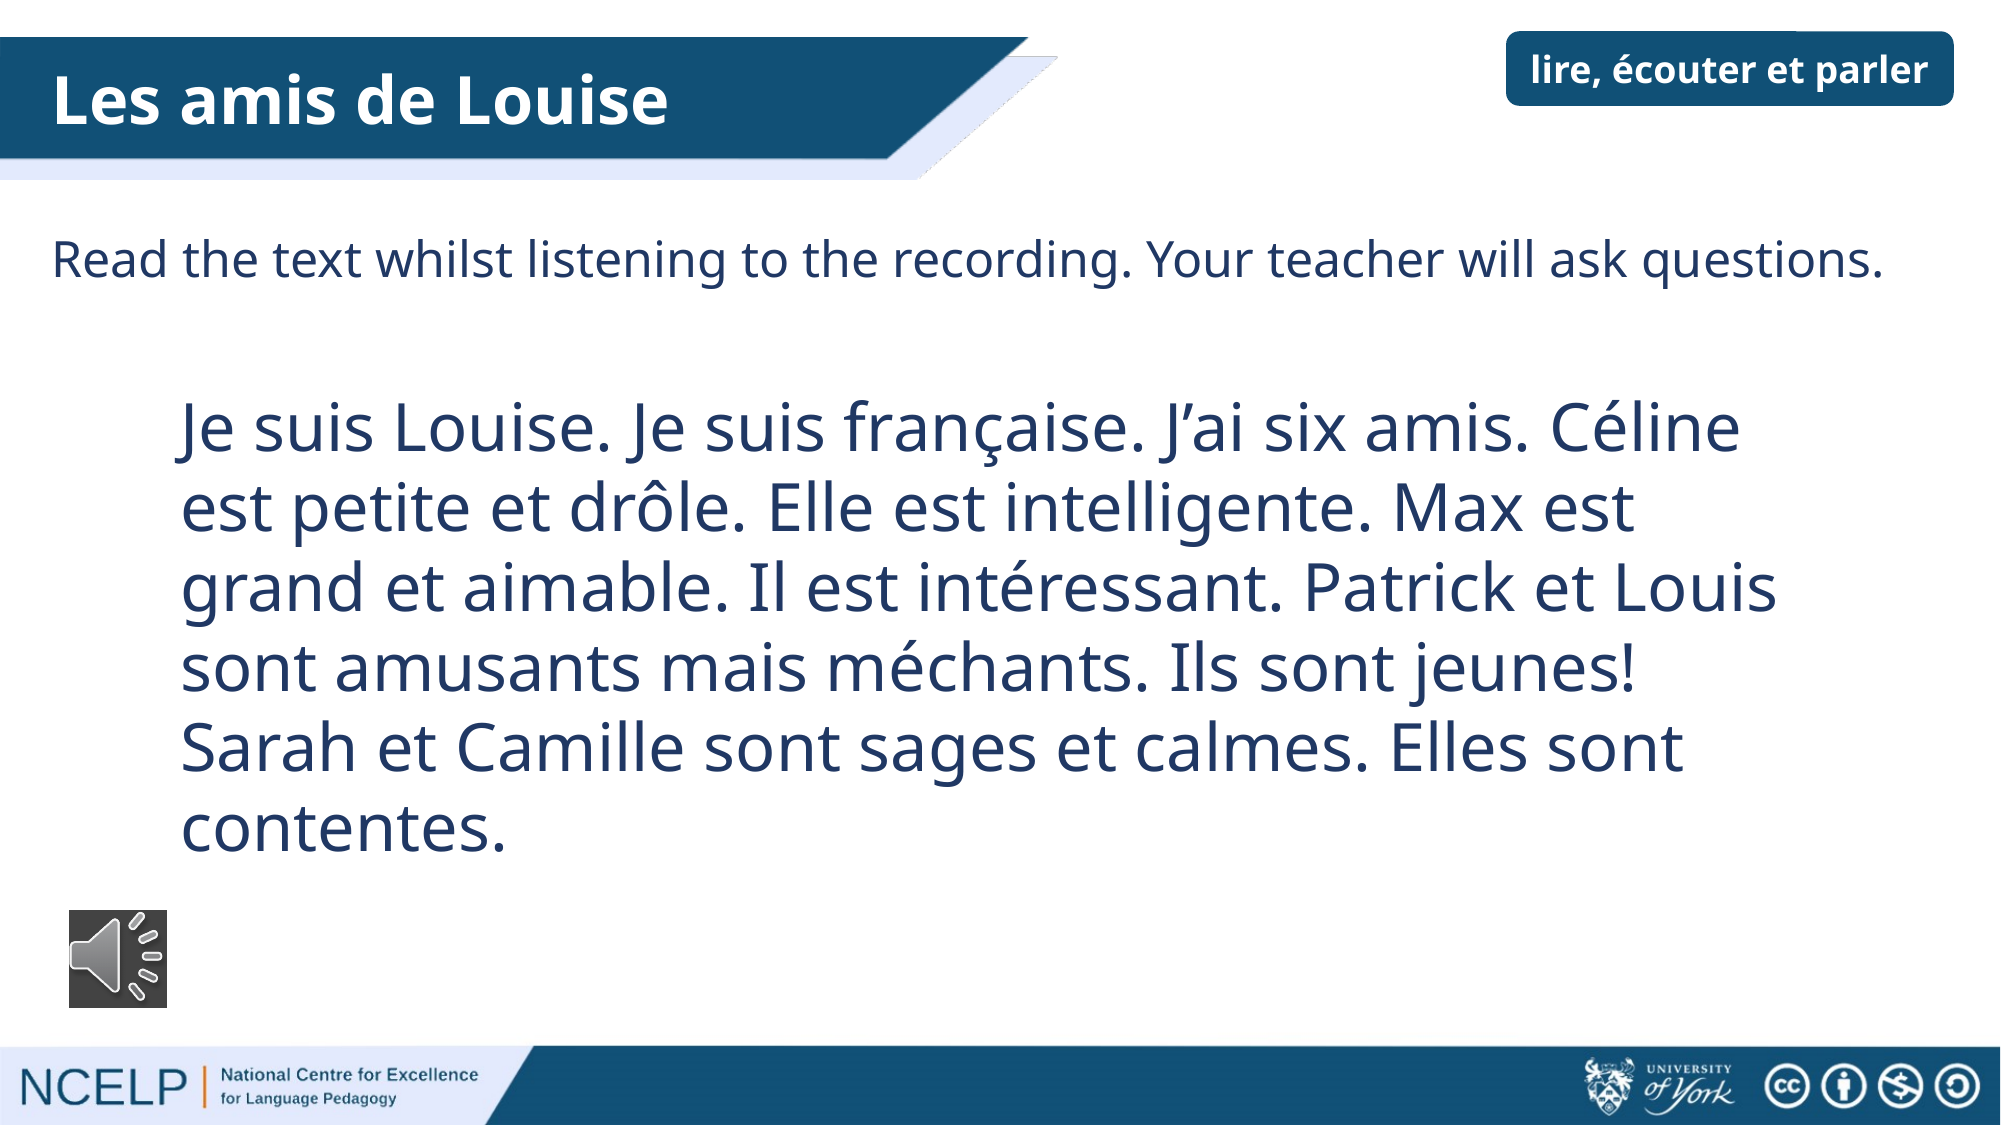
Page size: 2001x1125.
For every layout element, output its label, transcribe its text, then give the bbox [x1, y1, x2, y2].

text_box Je suis Louise. Je suis française. J’ai six amis. Céline est petite et drôle. Elle est intelligente. Max est grand et aimable. Il est intéressant. Patrick et Louis sont amusants mais méchants. Ils sont jeunes! Sarah et Camille sont sages et calmes. Elles sont contentes. [165, 377, 1825, 873]
text_box Read the text whilst listening to the recording. Your teacher will ask questions. [36, 220, 1953, 296]
picture [0, 0, 2001, 1125]
text_box lire, écouter et parler [1506, 31, 1954, 106]
